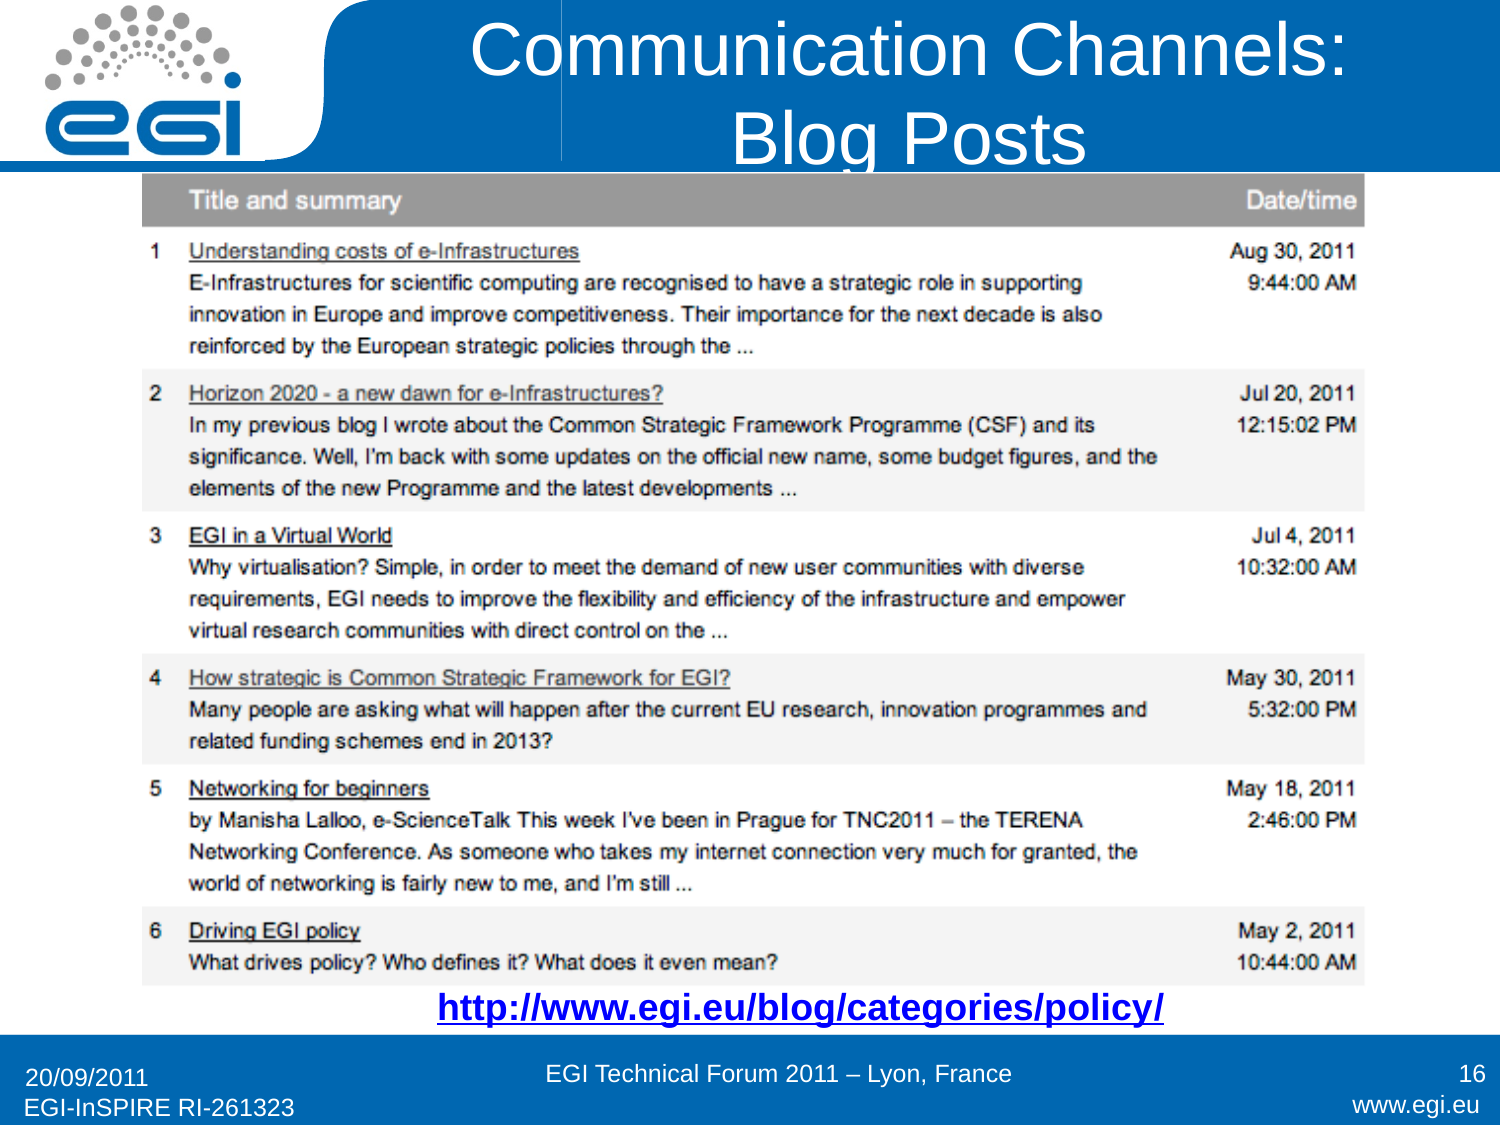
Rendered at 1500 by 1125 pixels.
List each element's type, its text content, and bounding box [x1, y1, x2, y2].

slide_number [10, 1046, 361, 1106]
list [40, 172, 1471, 988]
picture [0, 0, 265, 161]
slide_number 16 [1151, 1042, 1500, 1103]
footer EGI Technical Forum 2011 – Lyon, France [478, 1042, 1081, 1103]
text_box http://www.egi.eu/blog/categories/policy/ [422, 996, 1180, 1036]
title Communication Channels: Blog Posts [348, 19, 1471, 161]
